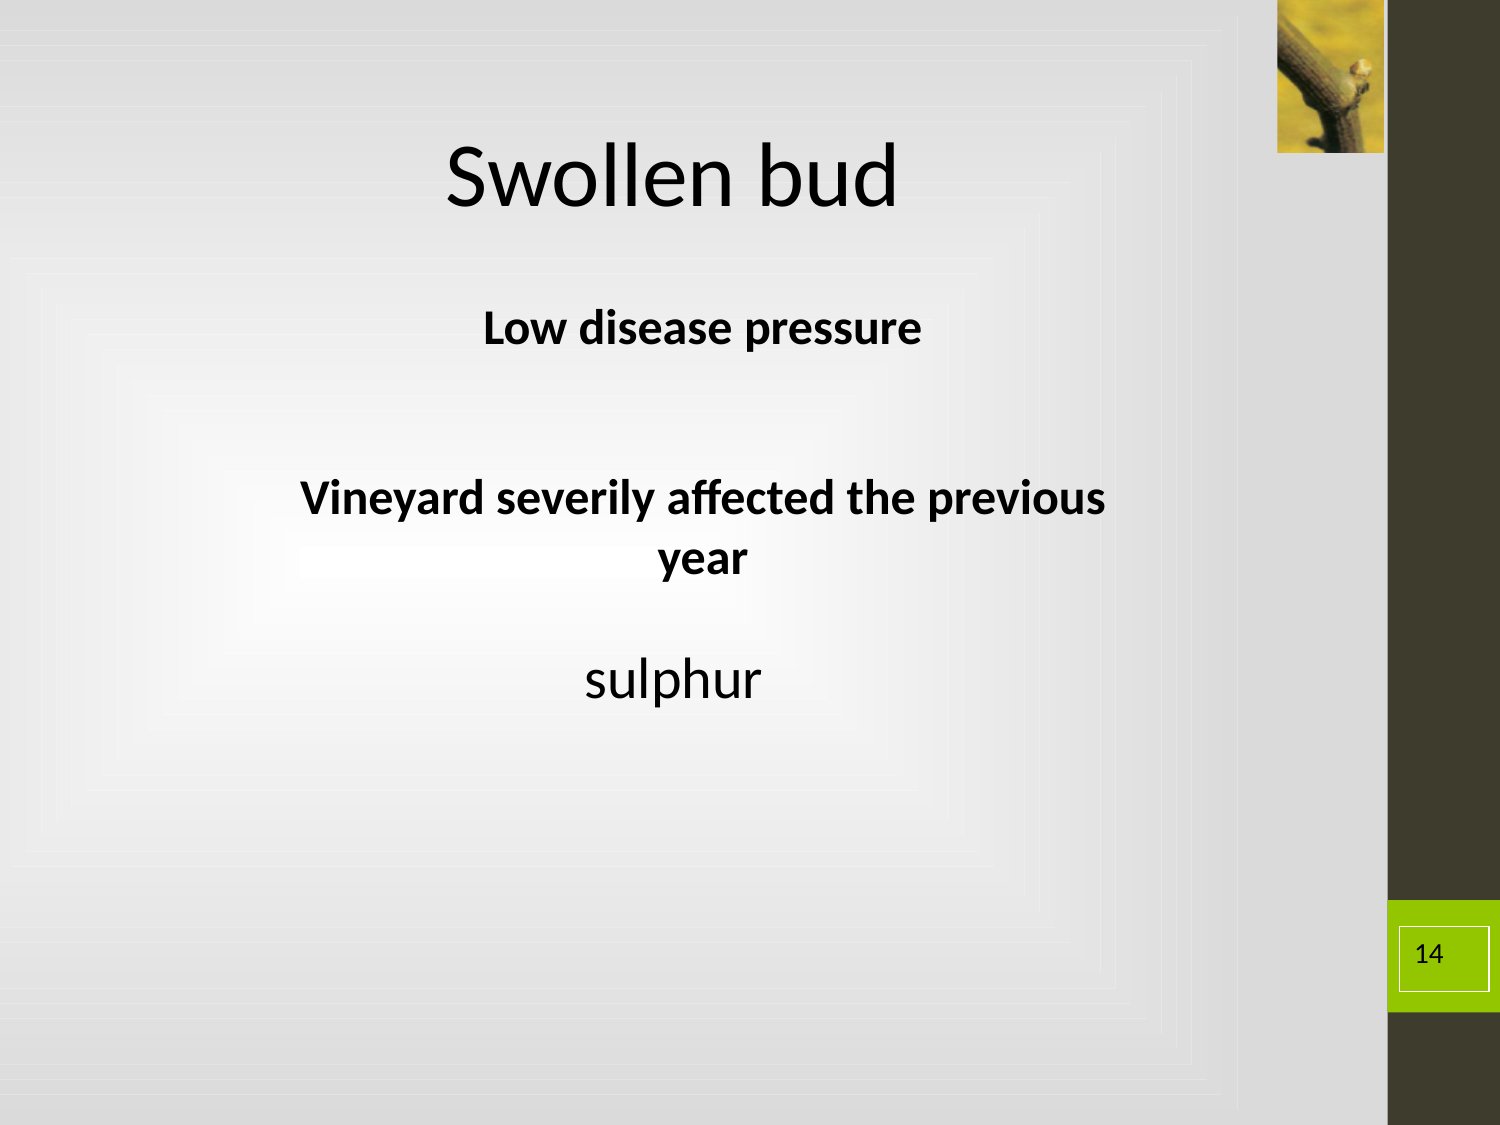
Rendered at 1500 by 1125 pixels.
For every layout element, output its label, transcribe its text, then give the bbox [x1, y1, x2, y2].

slide_number 14 [1399, 926, 1490, 992]
text_box Vineyard severily affected the previous year [257, 456, 1149, 592]
text_box Low disease pressure [93, 292, 1313, 364]
text_box sulphur [363, 632, 985, 718]
text_box Swollen bud [93, 117, 1254, 235]
picture [1277, 0, 1385, 153]
